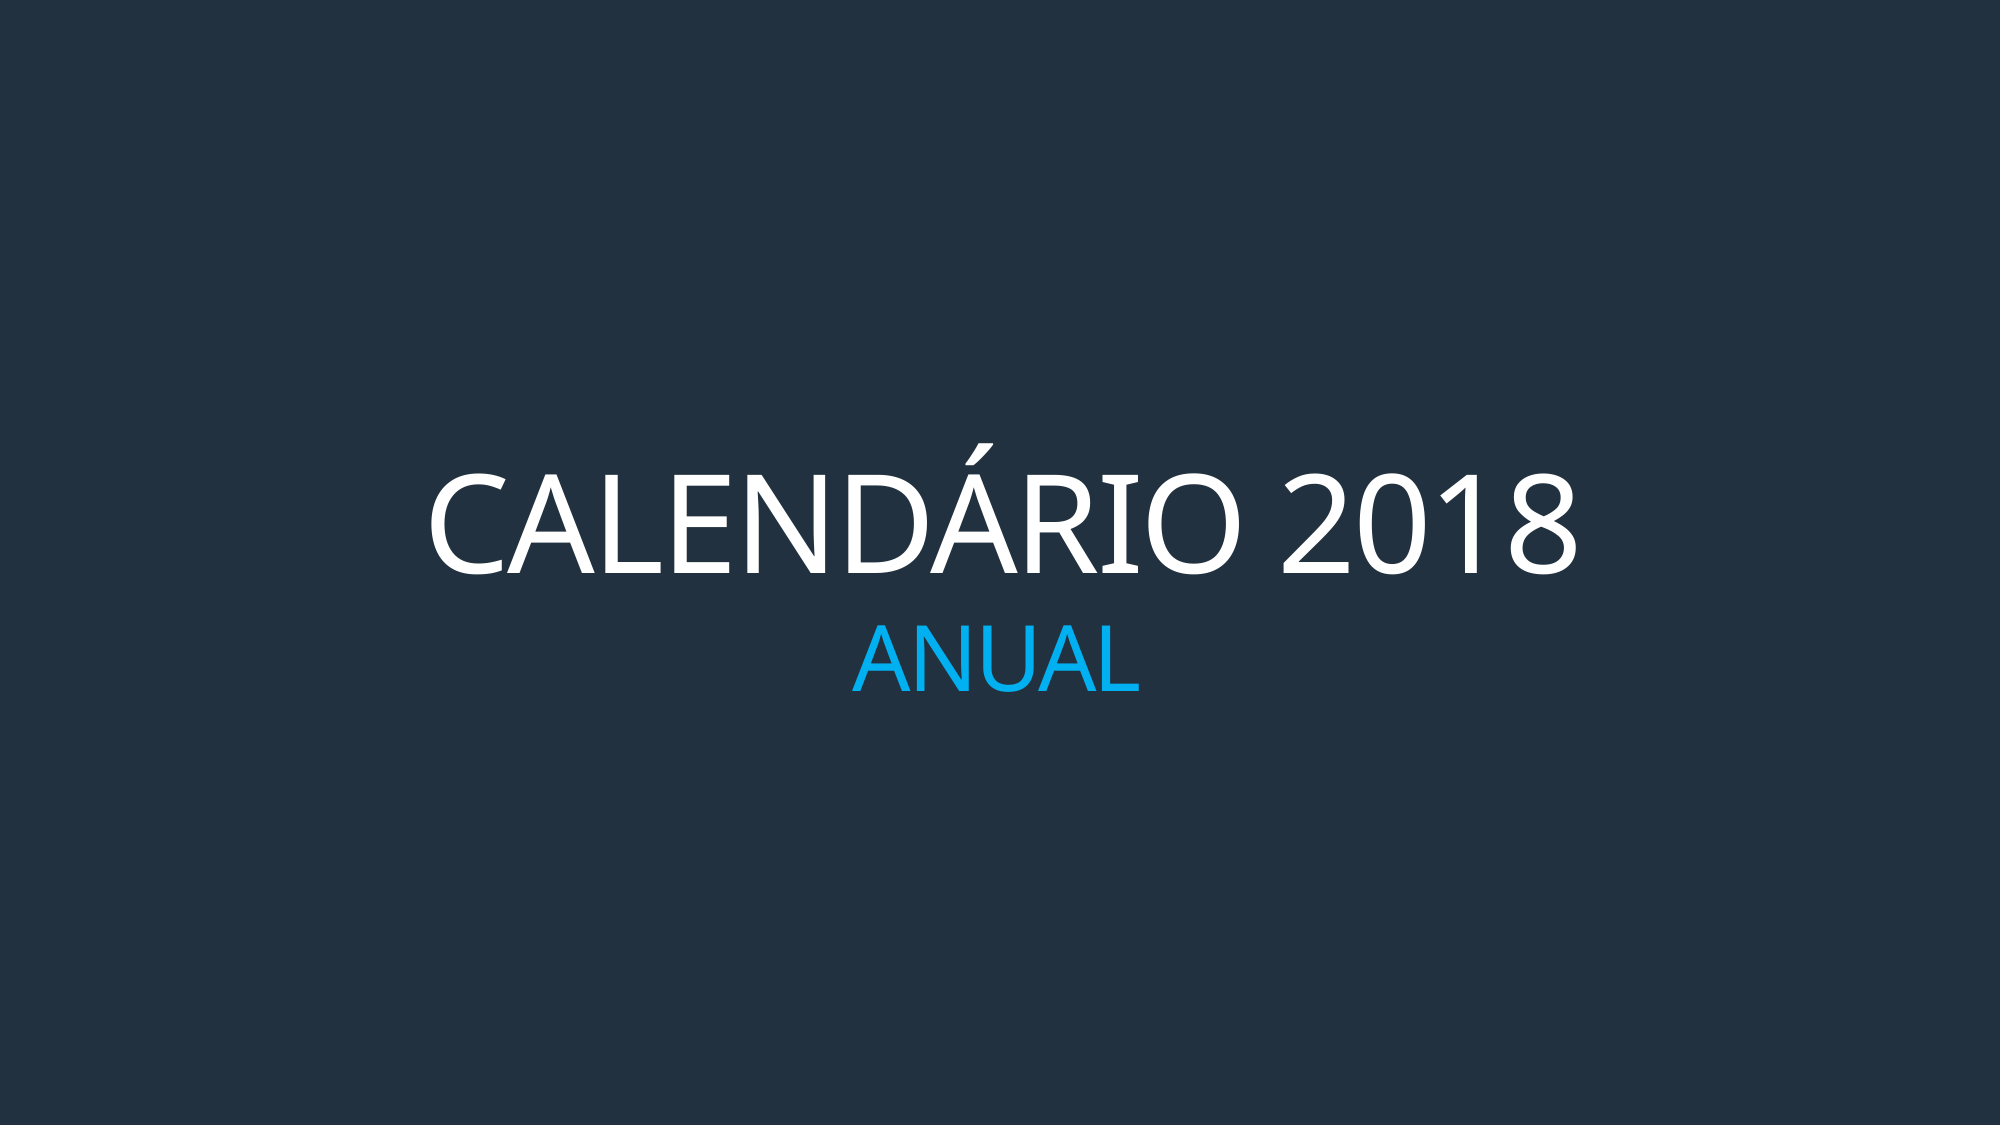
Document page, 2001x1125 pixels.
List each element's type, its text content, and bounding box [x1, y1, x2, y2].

text_box ANUAL [838, 592, 1157, 717]
text_box CALENDÁRIO 2018 [409, 428, 1599, 609]
